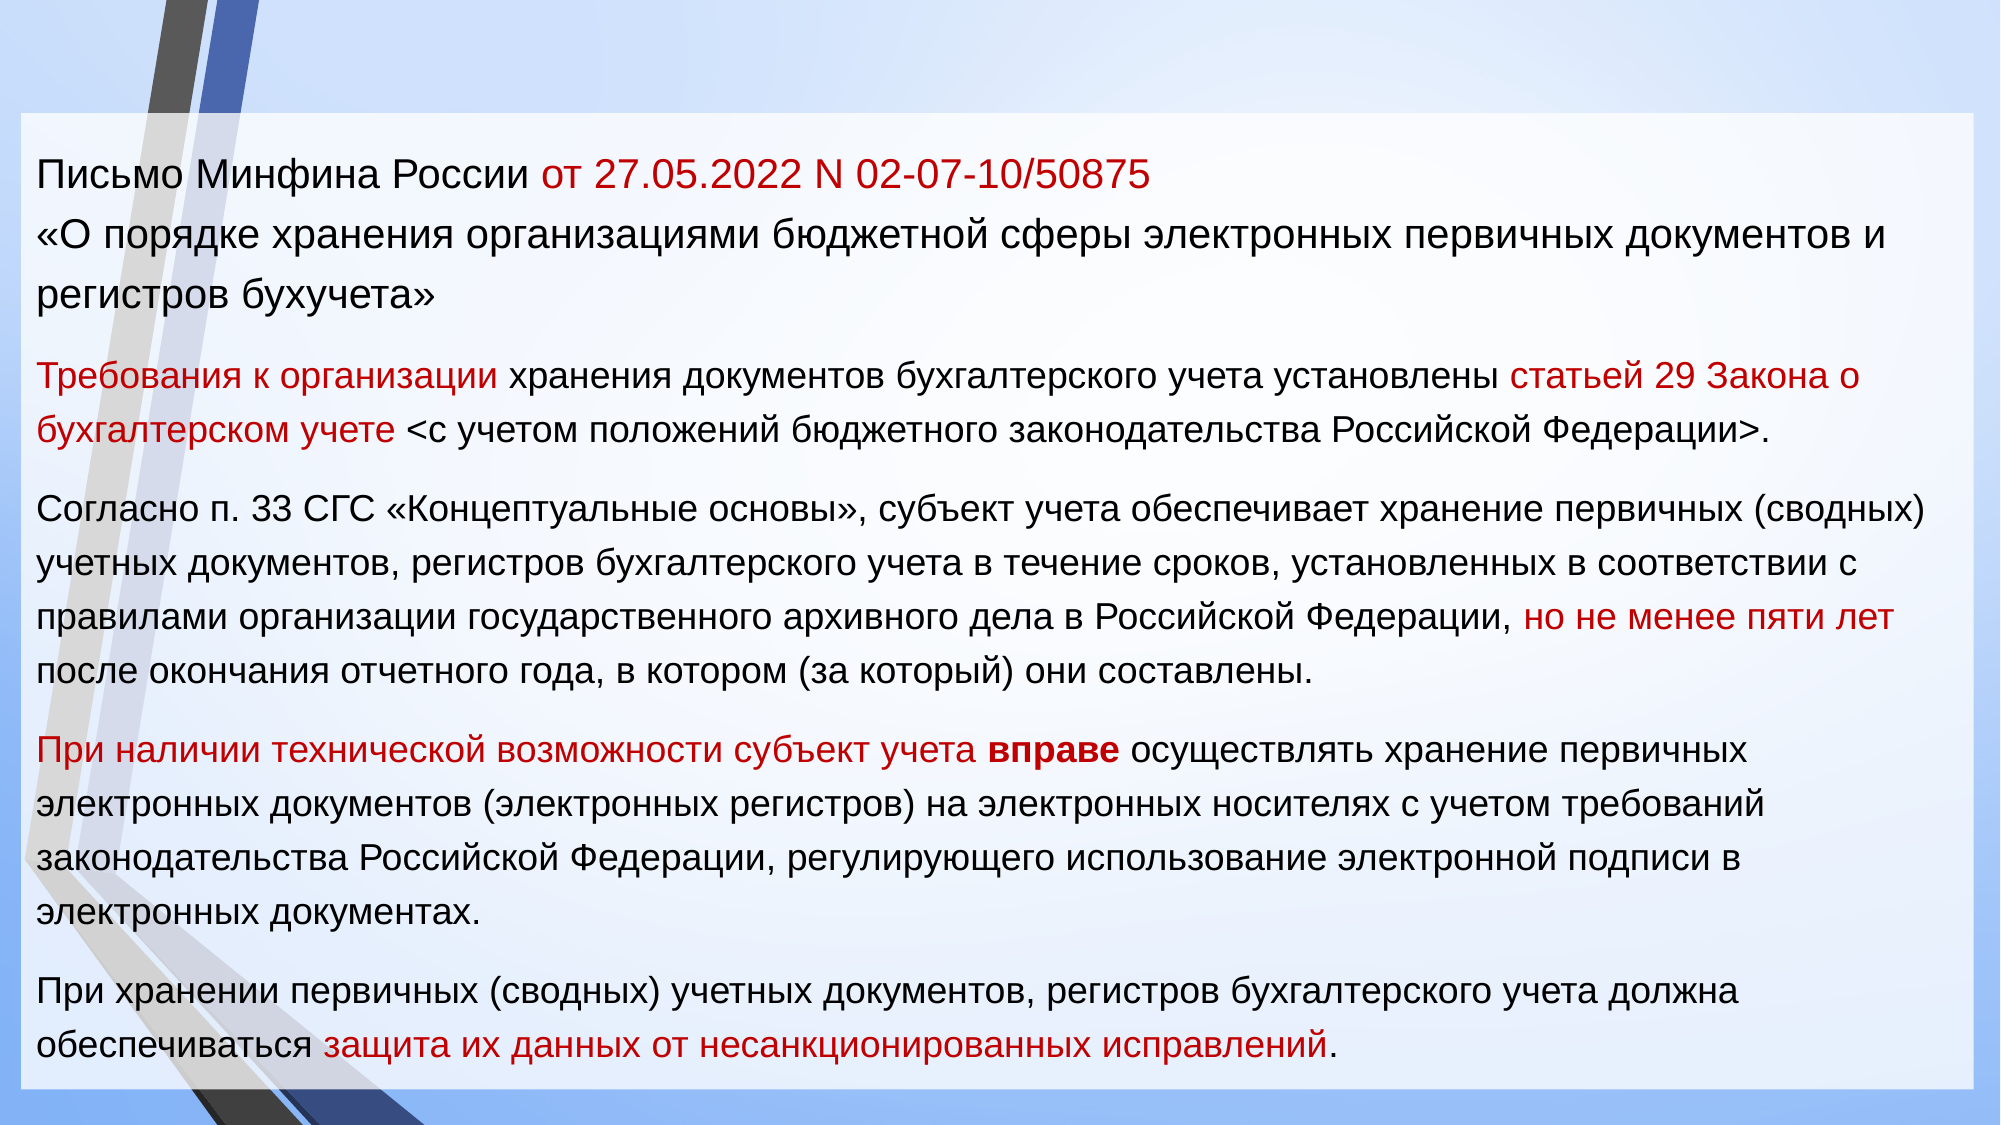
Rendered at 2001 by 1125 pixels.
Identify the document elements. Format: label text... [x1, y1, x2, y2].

list Письмо Минфина России от 27.05.2022 N 02-07-10/50875 «О порядке хранения организациями бюджетной сферы электронных первичных документов и регистров бухучета» Требования к организации хранения документов бухгалтерского учета установлены статьей 29 Закона о бухгалтерском учете <с учетом положений бюджетного законодательства Российской Федерации>. Согласно п. 33 СГС «Концептуальные основы», субъект учета обеспечивает хранение первичных (сводных) учетных документов, регистров бухгалтерского учета в течение сроков, установленных в соответствии с правилами организации государственного архивного дела в Российской Федерации, но не менее пяти лет после окончания отчетного года, в котором (за который) они составлены. При наличии технической возможности субъект учета вправе осуществлять хранение первичных электронных документов (электронных регистров) на электронных носителях с учетом требований законодательства Российской Федерации, регулирующего использование электронной подписи в электронных документах. При хранении первичных (сводных) учетных документов, регистров бухгалтерского учета должна обеспечиваться защита их данных от несанкционированных исправлений. [21, 113, 1974, 1090]
